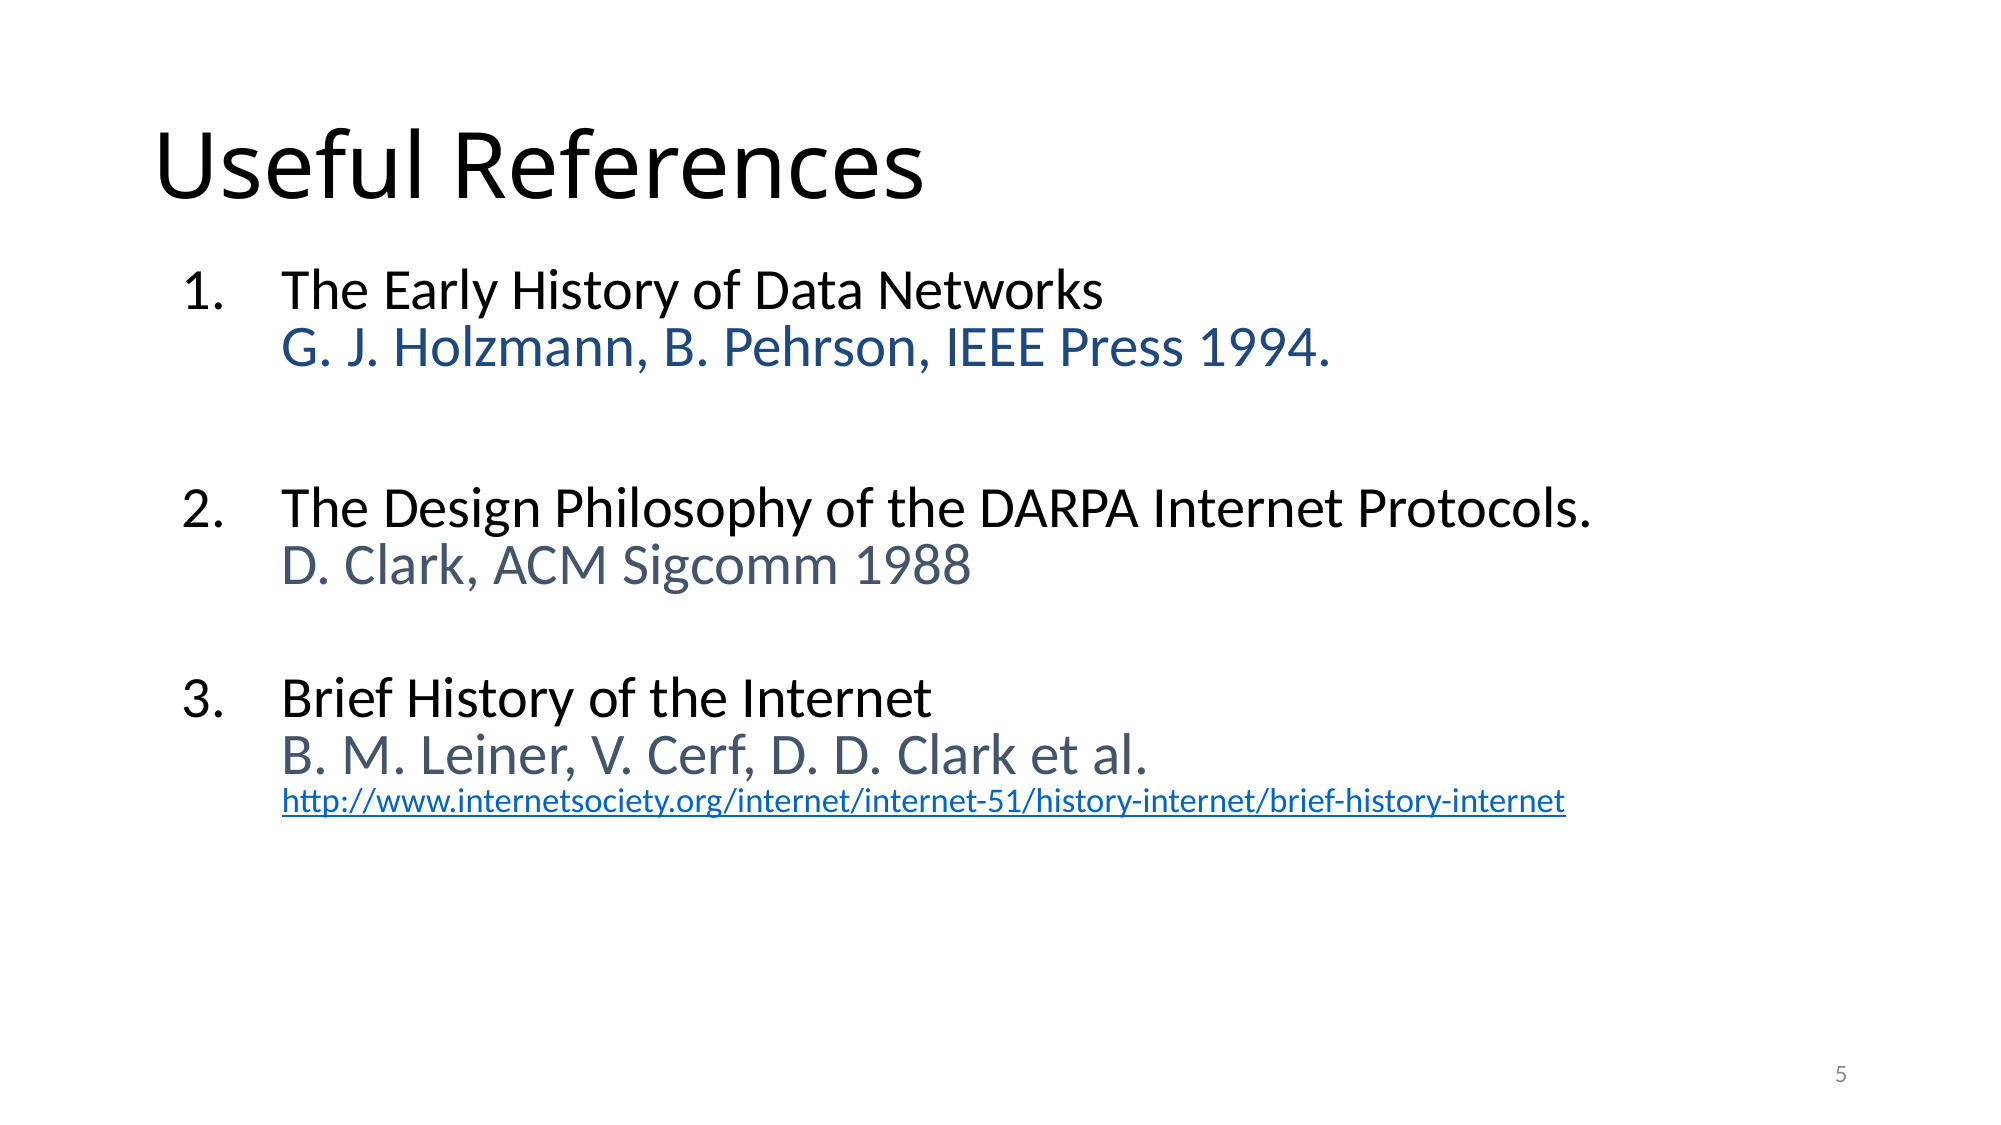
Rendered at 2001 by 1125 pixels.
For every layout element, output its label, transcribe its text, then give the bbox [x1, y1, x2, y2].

list The Early History of Data Networks G. J. Holzmann, B. Pehrson, IEEE Press 1994. The Design Philosophy of the DARPA Internet Protocols. D. Clark, ACM Sigcomm 1988 Brief History of the Internet B. M. Leiner, V. Cerf, D. D. Clark et al. http://www.internetsociety.org/internet/internet-51/history-internet/brief-history-internet [166, 257, 1967, 1000]
title Useful References [137, 59, 1863, 278]
slide_number 5 [1412, 1042, 1863, 1103]
